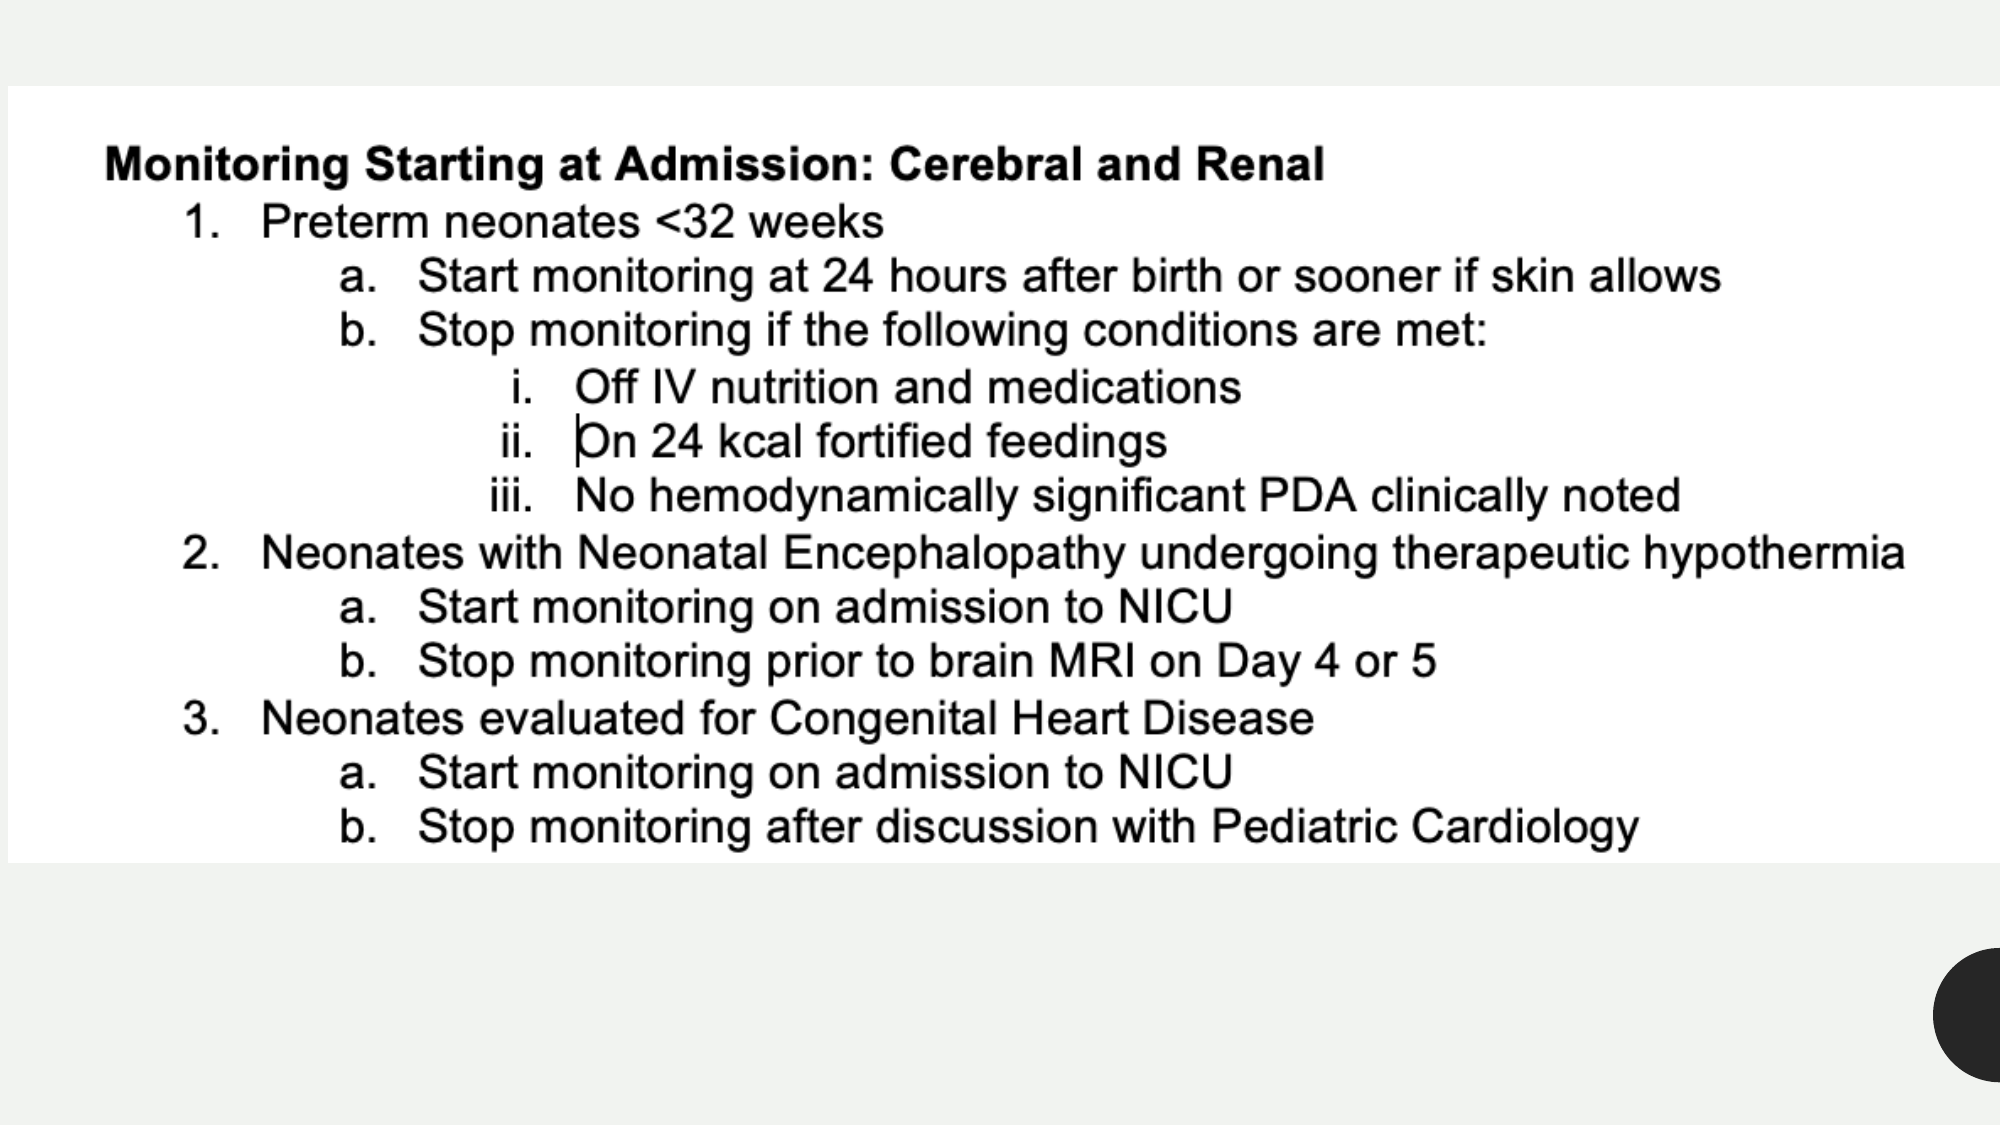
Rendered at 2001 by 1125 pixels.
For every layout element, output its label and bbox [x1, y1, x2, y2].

picture [8, 86, 2000, 863]
